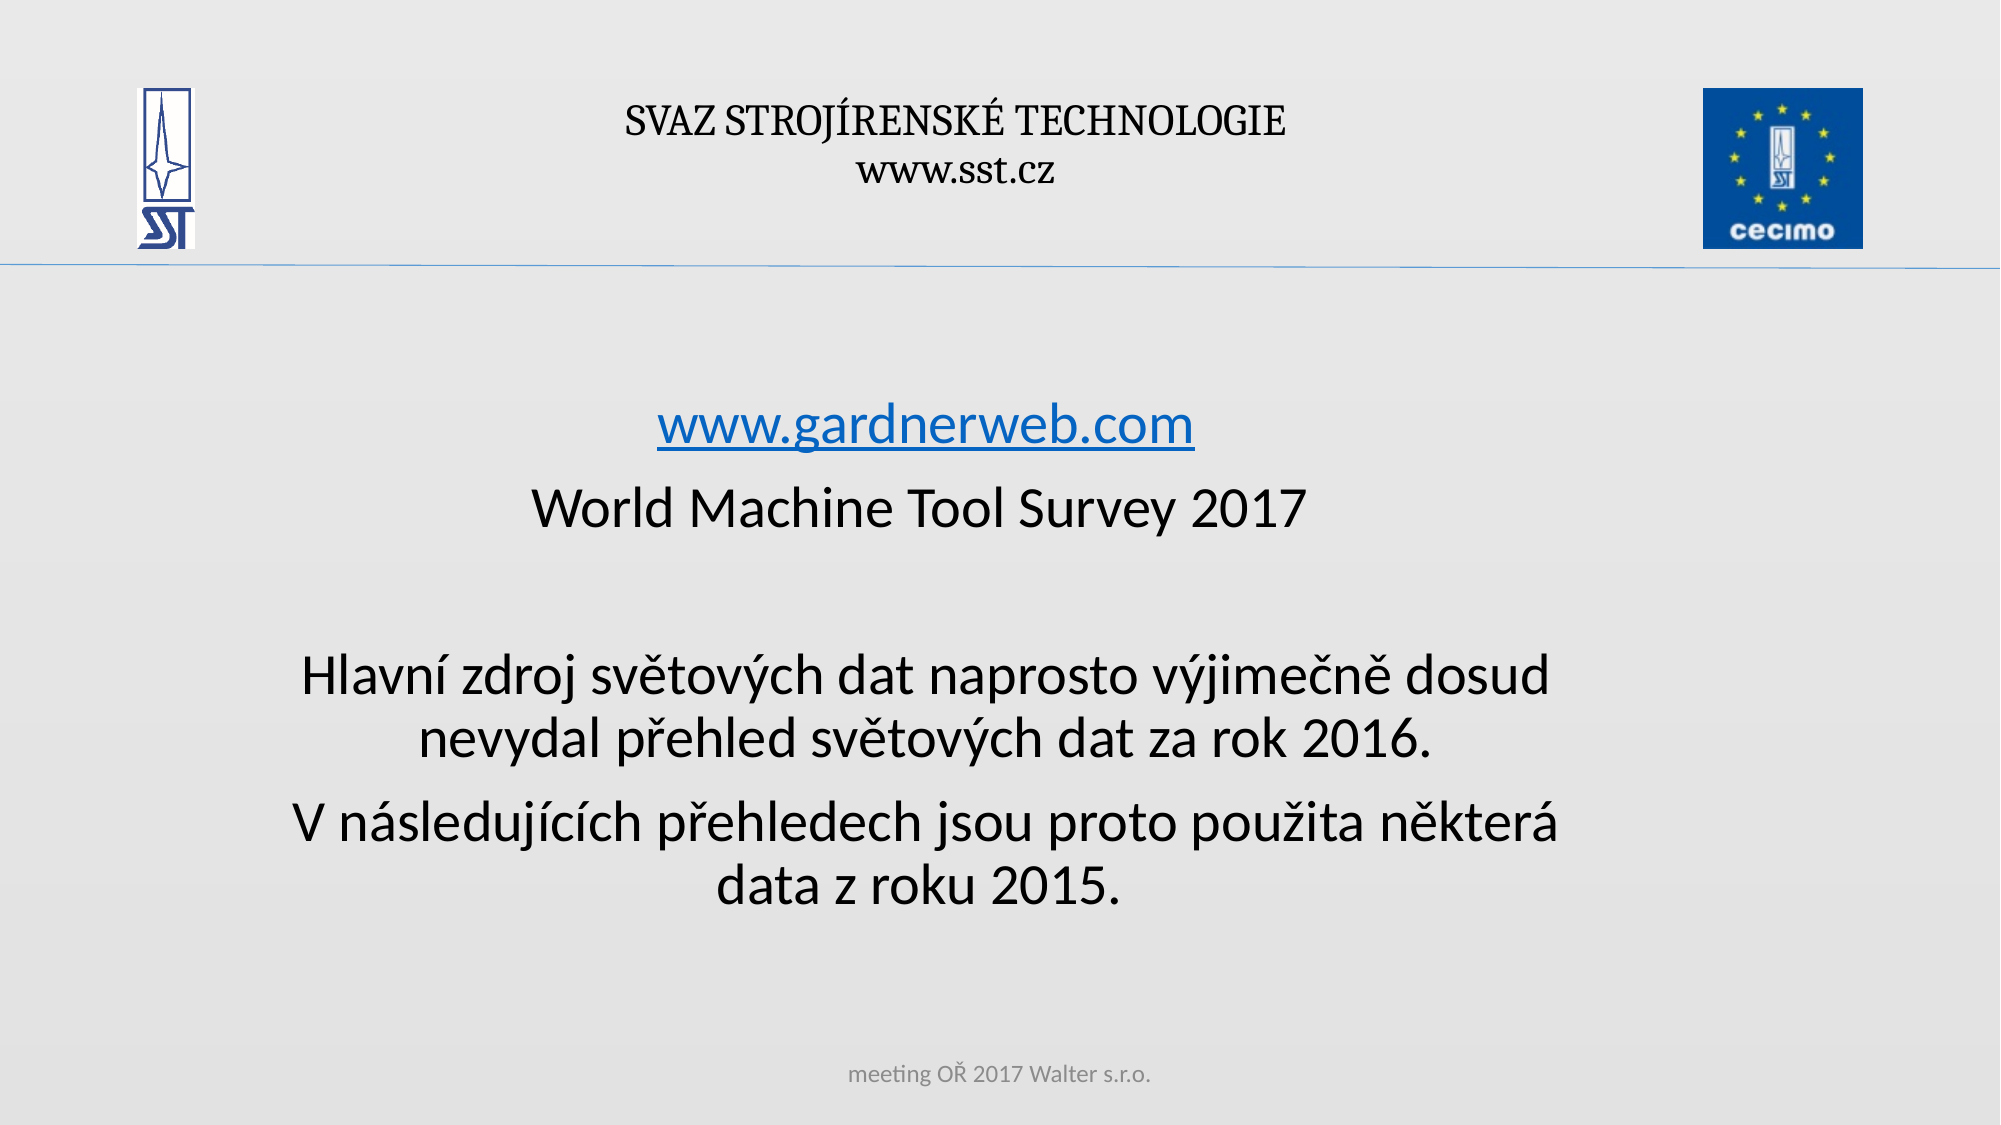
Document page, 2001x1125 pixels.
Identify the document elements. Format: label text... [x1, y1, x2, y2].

subtitle www.gardnerweb.com World Machine Tool Survey 2017 Hlavní zdroj světových dat naprosto výjimečně dosud nevydal přehled světových dat za rok 2016. V následujících přehledech jsou proto použita některá data z roku 2015. [228, 385, 1624, 442]
picture [1707, 88, 1863, 249]
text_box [0, 264, 2000, 269]
picture [137, 88, 195, 249]
footer meeting OŘ 2017 Walter s.r.o. [662, 1042, 1338, 1103]
title SVAZ STROJÍRENSKÉ TECHNOLOGIE www.sst.cz [206, 88, 1707, 254]
